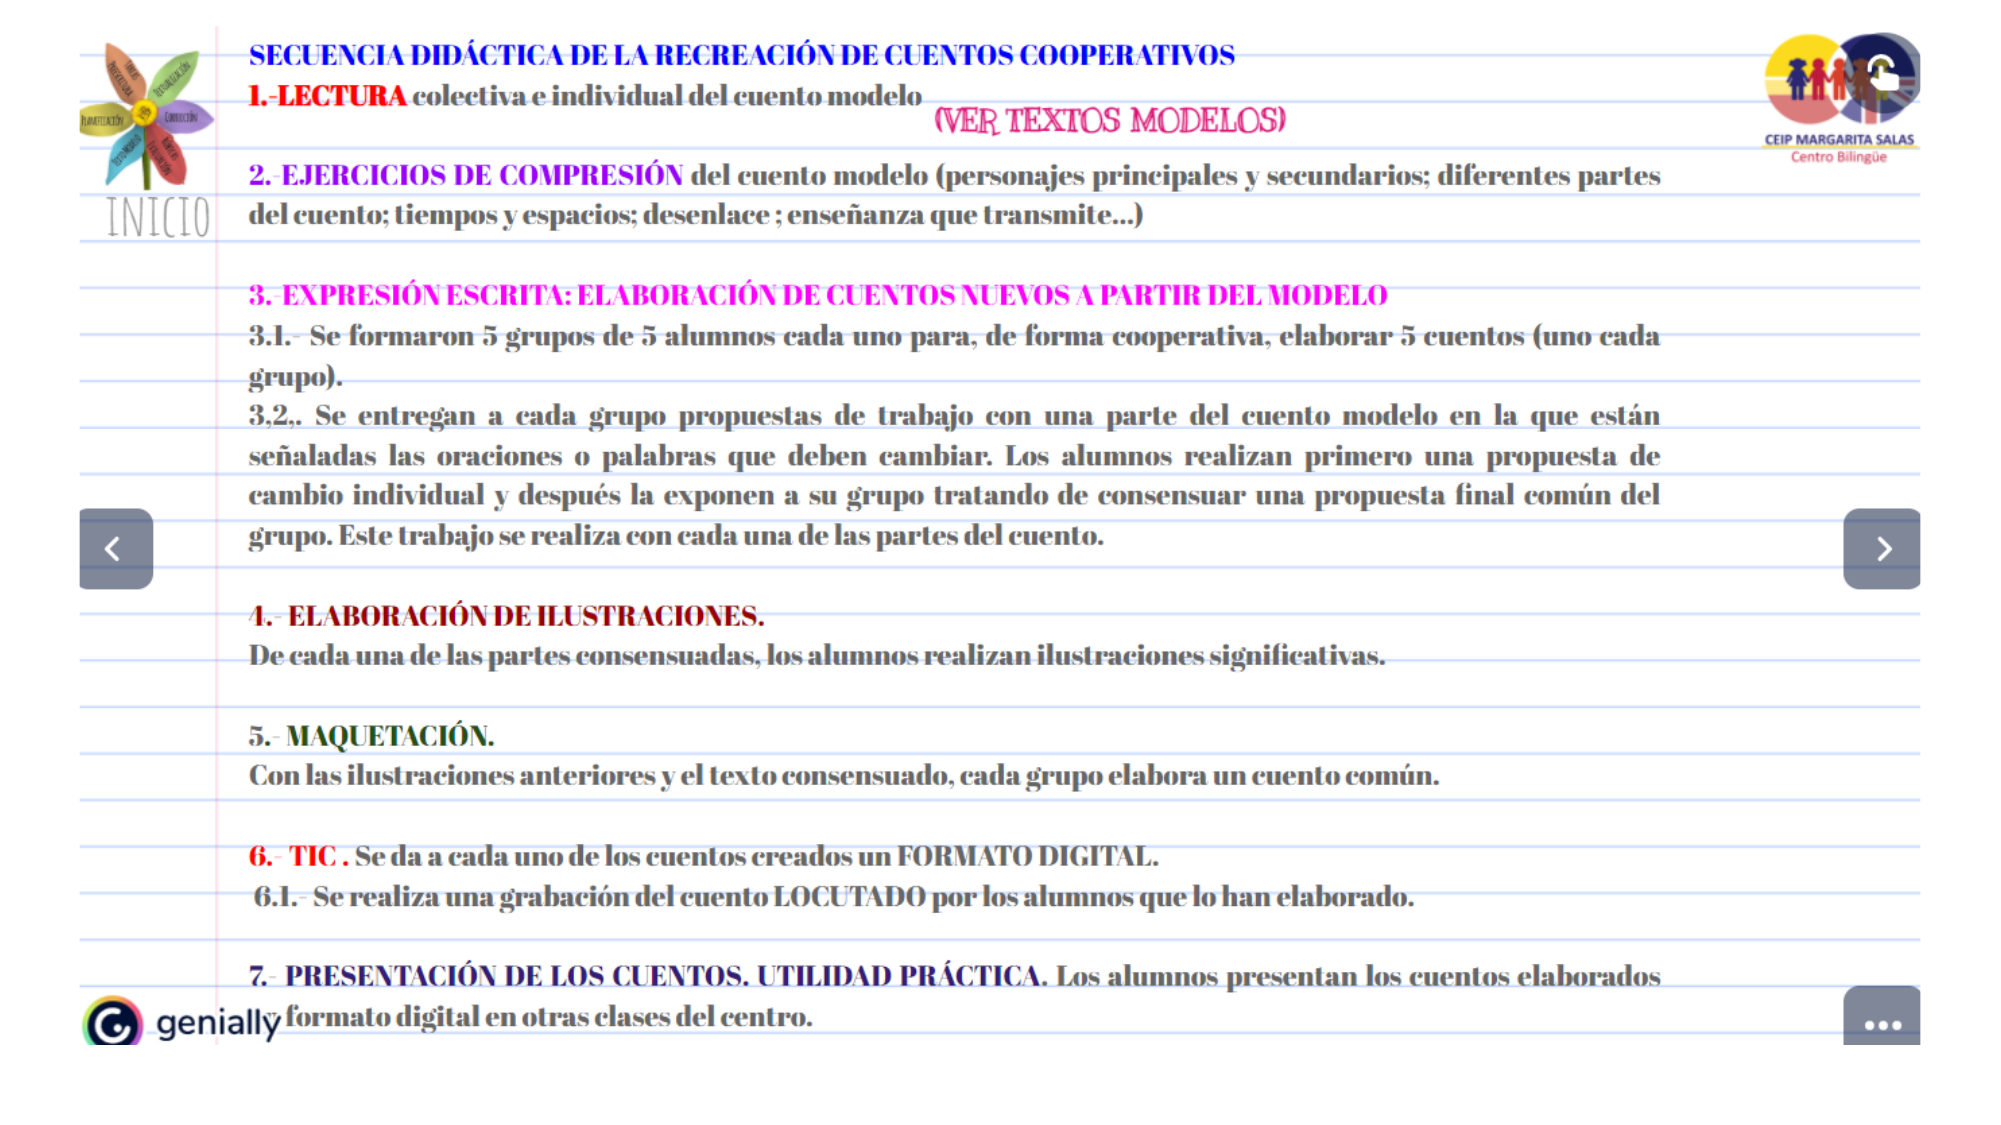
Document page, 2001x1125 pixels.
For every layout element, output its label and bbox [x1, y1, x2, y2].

picture [79, 26, 1921, 1045]
